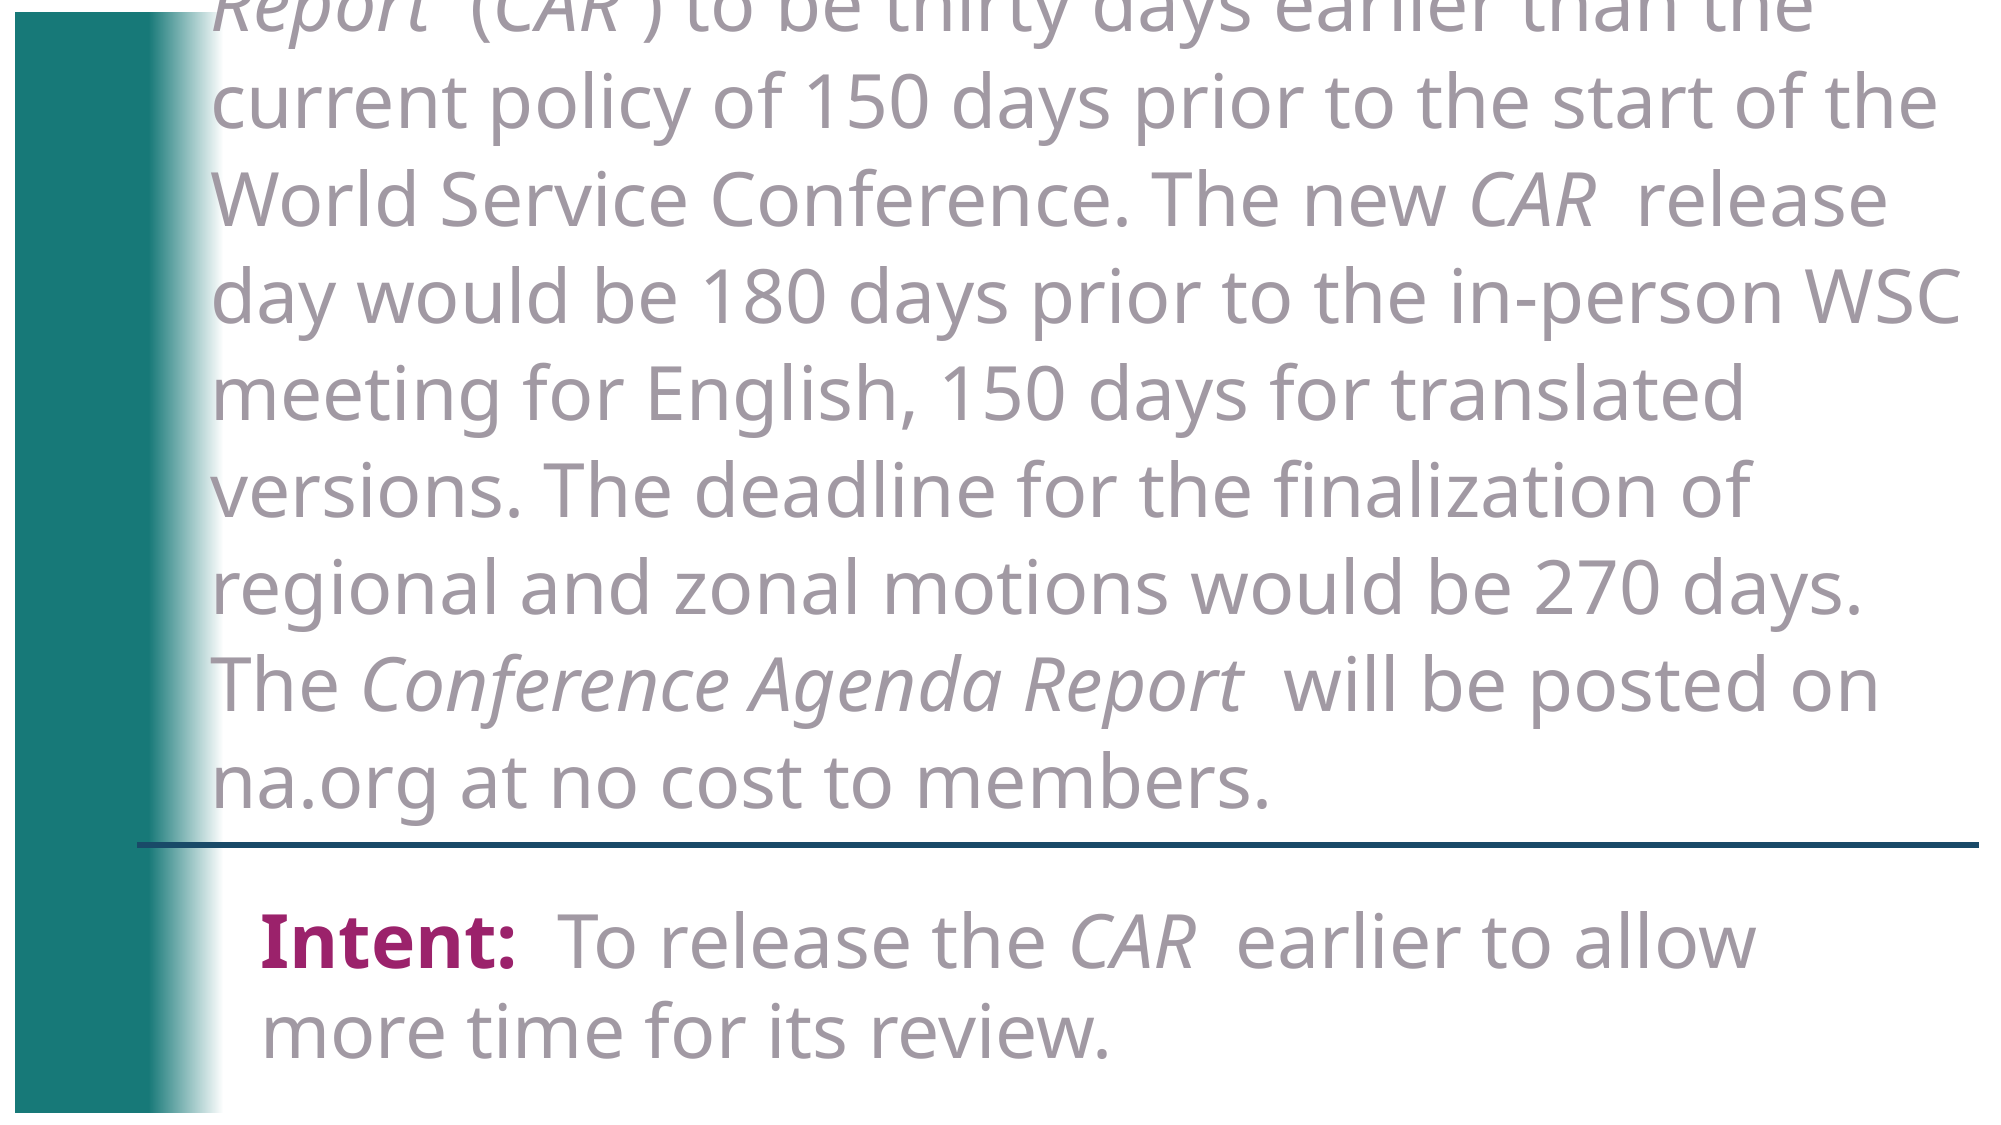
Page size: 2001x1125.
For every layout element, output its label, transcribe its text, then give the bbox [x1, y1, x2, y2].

text_box Intent: To release the CAR earlier to allow more time for its review. [245, 886, 1852, 1081]
text_box Motion 11: If Motion 9 is adopted, to approve a change to the release of the Conference Agenda Report (CAR ) to be thirty days earlier than the current policy of 150 days prior to the start of the World Service Conference. The new CAR release day would be 180 days prior to the in-person WSC meeting for English, 150 days for translated versions. The deadline for the finalization of regional and zonal motions would be 270 days. The Conference Agenda Report will be posted on na.org at no cost to members. [204, 35, 1990, 830]
